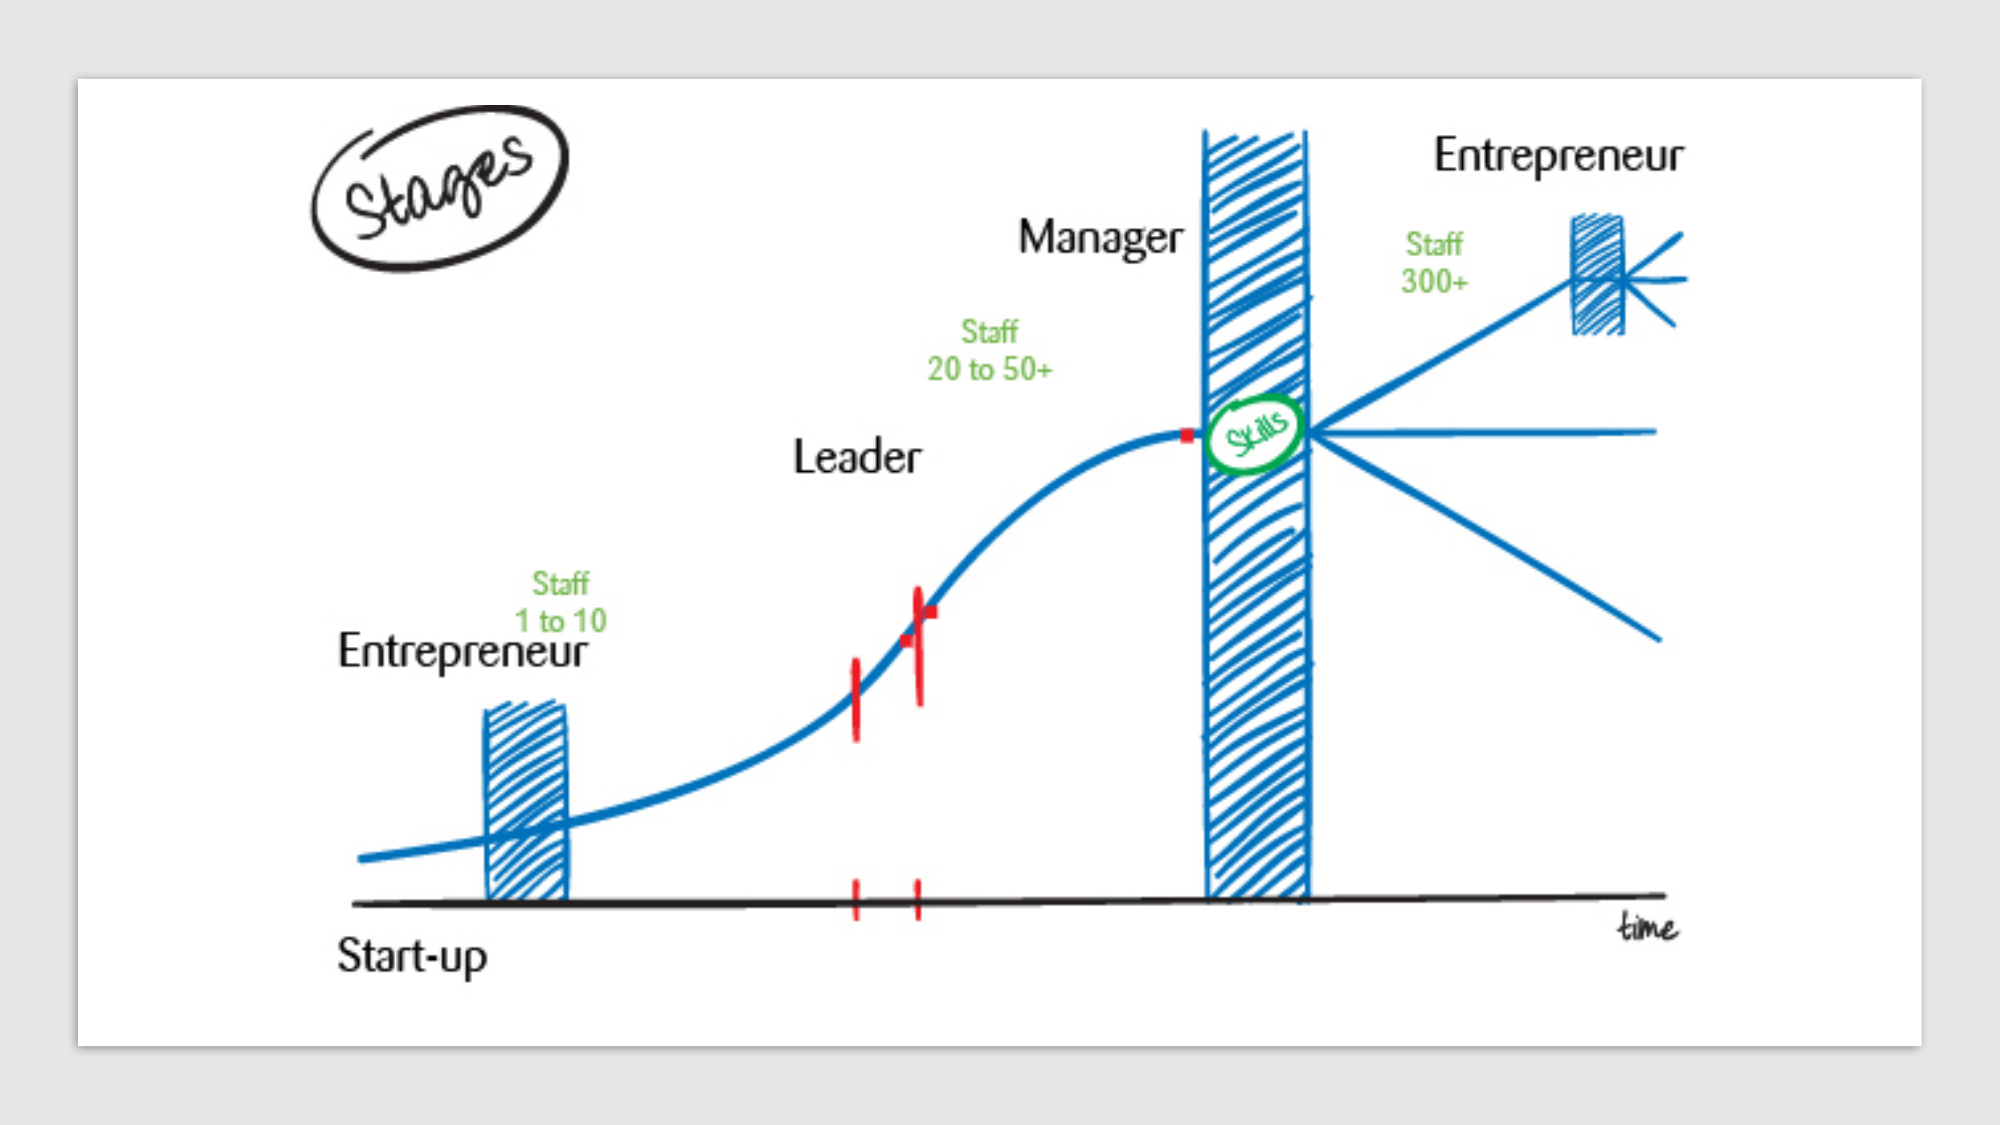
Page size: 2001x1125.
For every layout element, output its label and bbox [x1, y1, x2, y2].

text_box [0, 0, 2000, 1125]
text_box [77, 78, 1923, 1047]
picture [304, 105, 1695, 1020]
